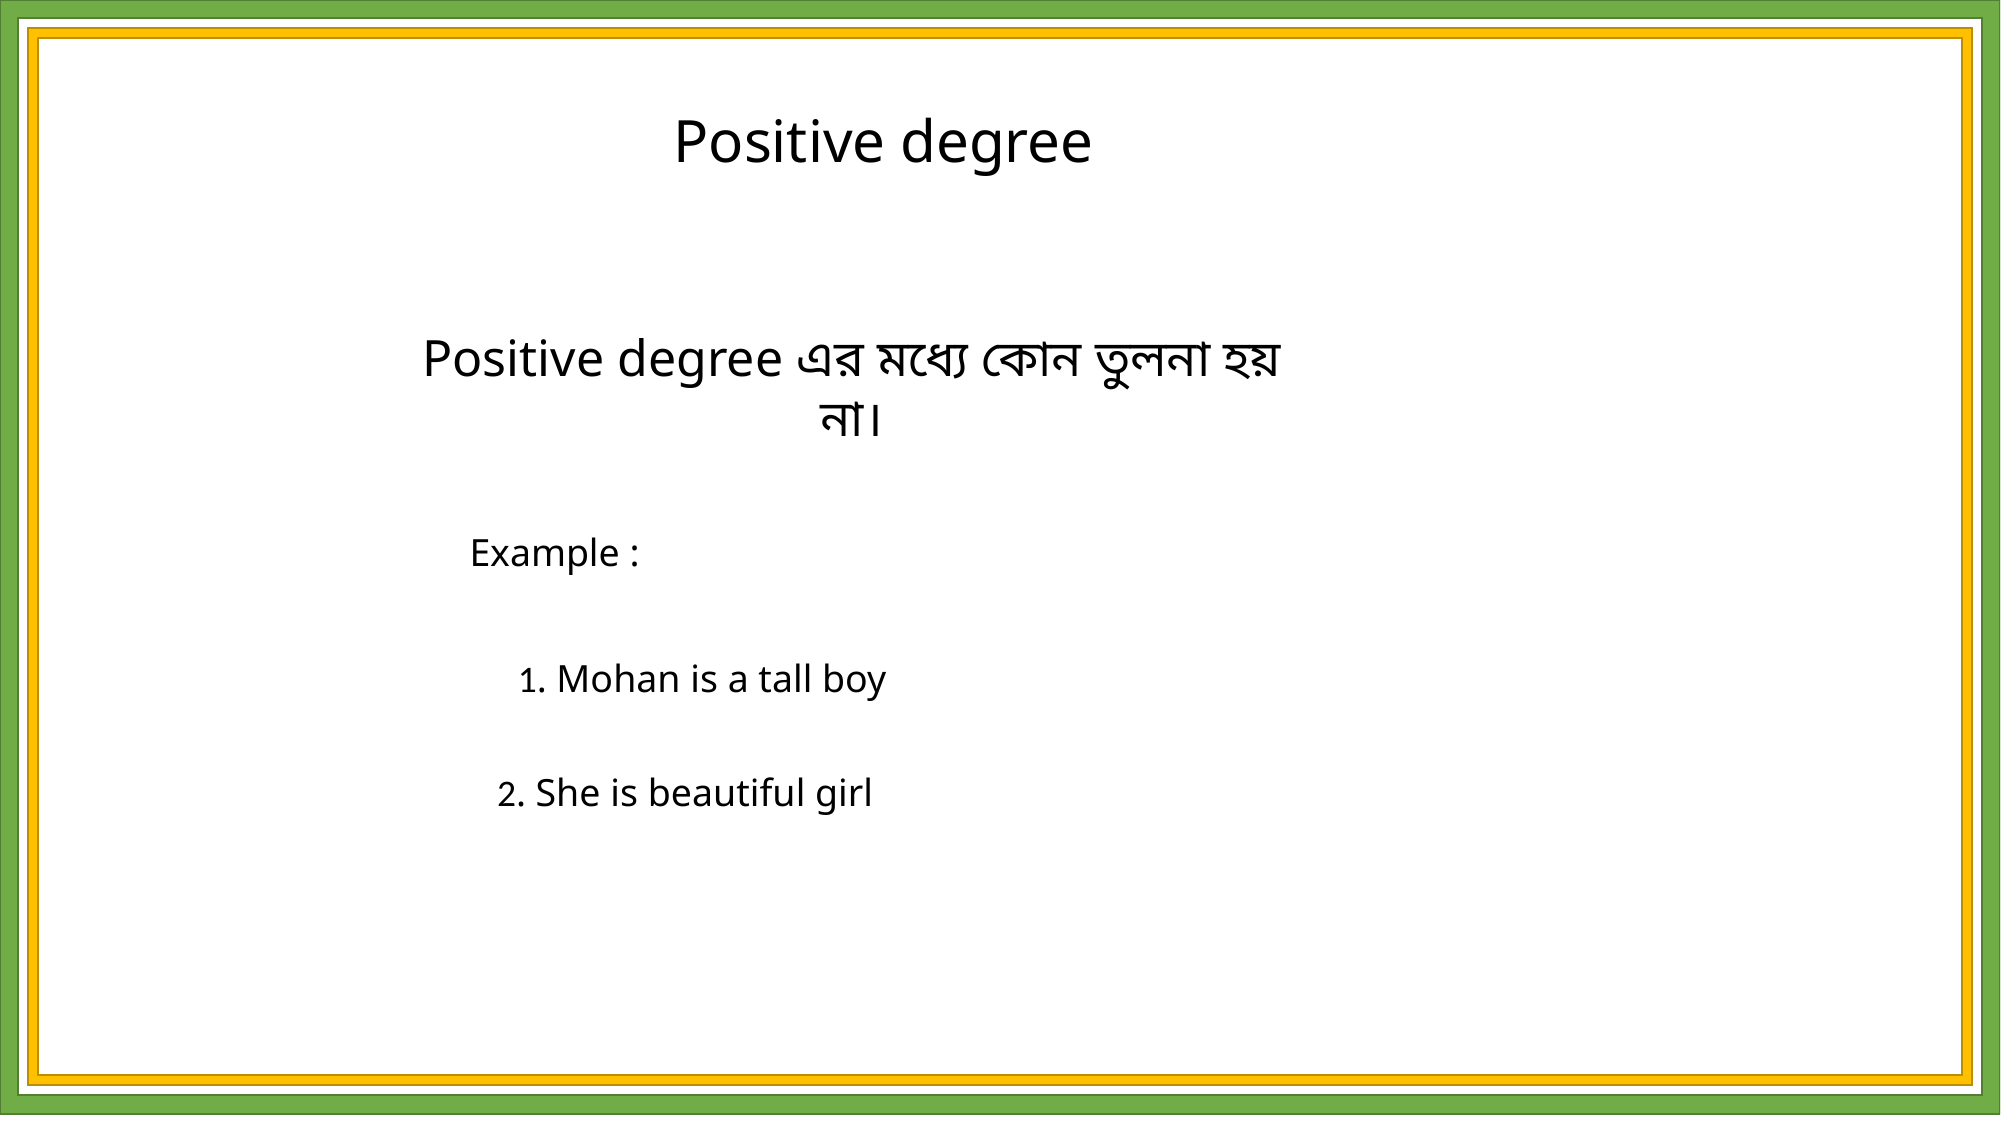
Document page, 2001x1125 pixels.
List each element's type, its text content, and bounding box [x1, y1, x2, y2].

text_box Positive degree এর মধ্যে কোন তুলনা হয় না। [393, 319, 1310, 454]
text_box 2. She is beautiful girl [452, 761, 918, 822]
text_box Positive degree [615, 96, 1167, 182]
text_box Example : [421, 521, 688, 581]
text_box 1. Mohan is a tall boy [443, 647, 961, 708]
